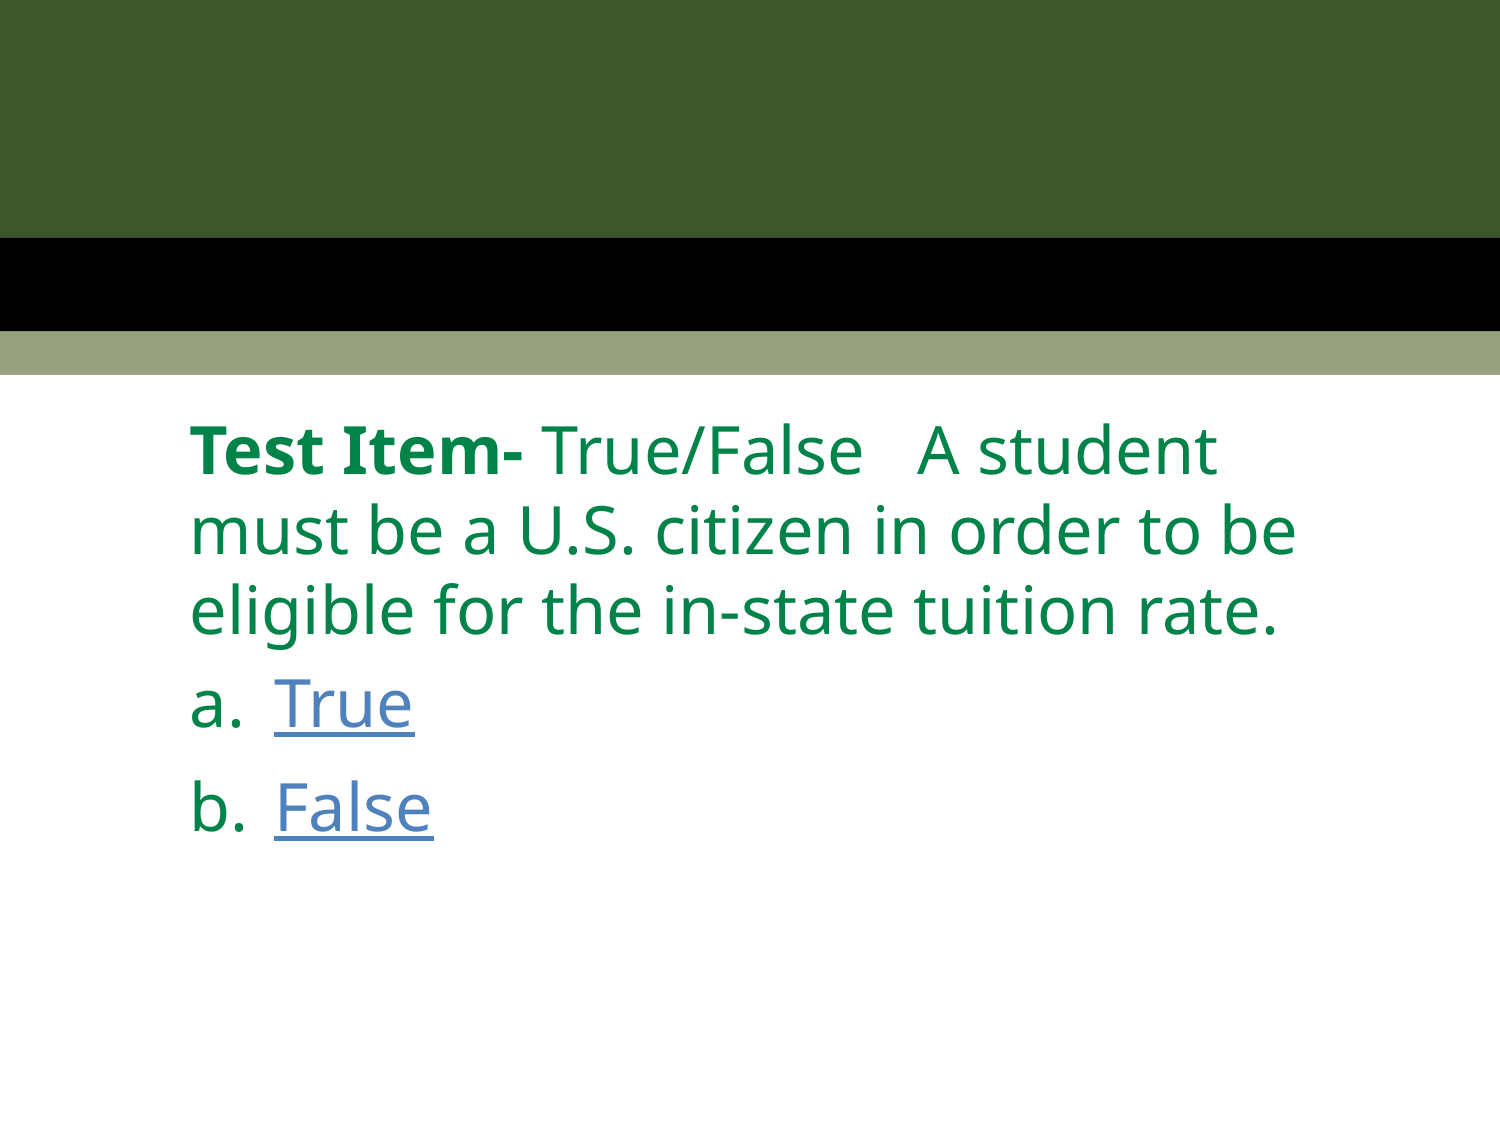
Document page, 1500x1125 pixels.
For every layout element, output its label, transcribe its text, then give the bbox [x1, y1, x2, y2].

subtitle Test Item- True/False A student must be a U.S. citizen in order to be eligible for the in-state tuition rate. True False [174, 399, 1325, 925]
